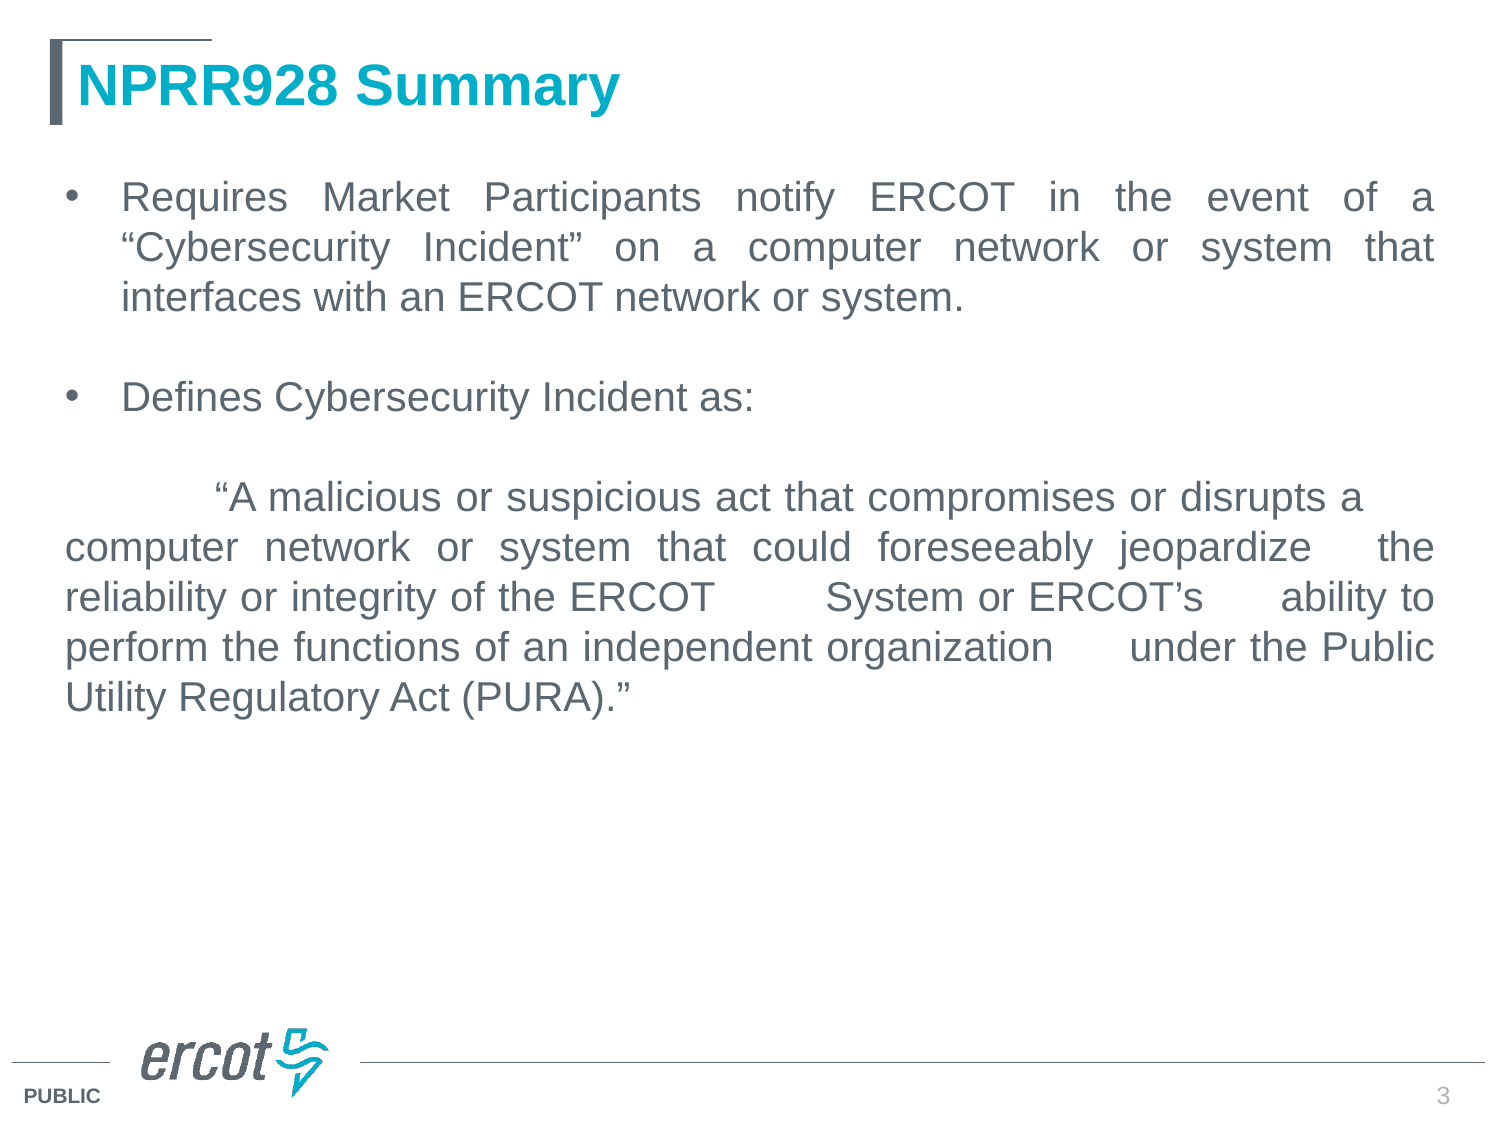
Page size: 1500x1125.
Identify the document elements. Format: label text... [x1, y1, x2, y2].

slide_number 3 [1400, 1076, 1488, 1113]
picture [137, 1024, 332, 1100]
list Requires Market Participants notify ERCOT in the event of a “Cybersecurity Incident” on a computer network or system that interfaces with an ERCOT network or system. Defines Cybersecurity Incident as: “A malicious or suspicious act that compromises or disrupts a computer network or system that could foreseeably jeopardize the reliability or integrity of the ERCOT System or ERCOT’s ability to perform the functions of an independent organization under the Public Utility Regulatory Act (PURA).” [50, 162, 1450, 992]
title NPRR928 Summary [62, 39, 1450, 125]
